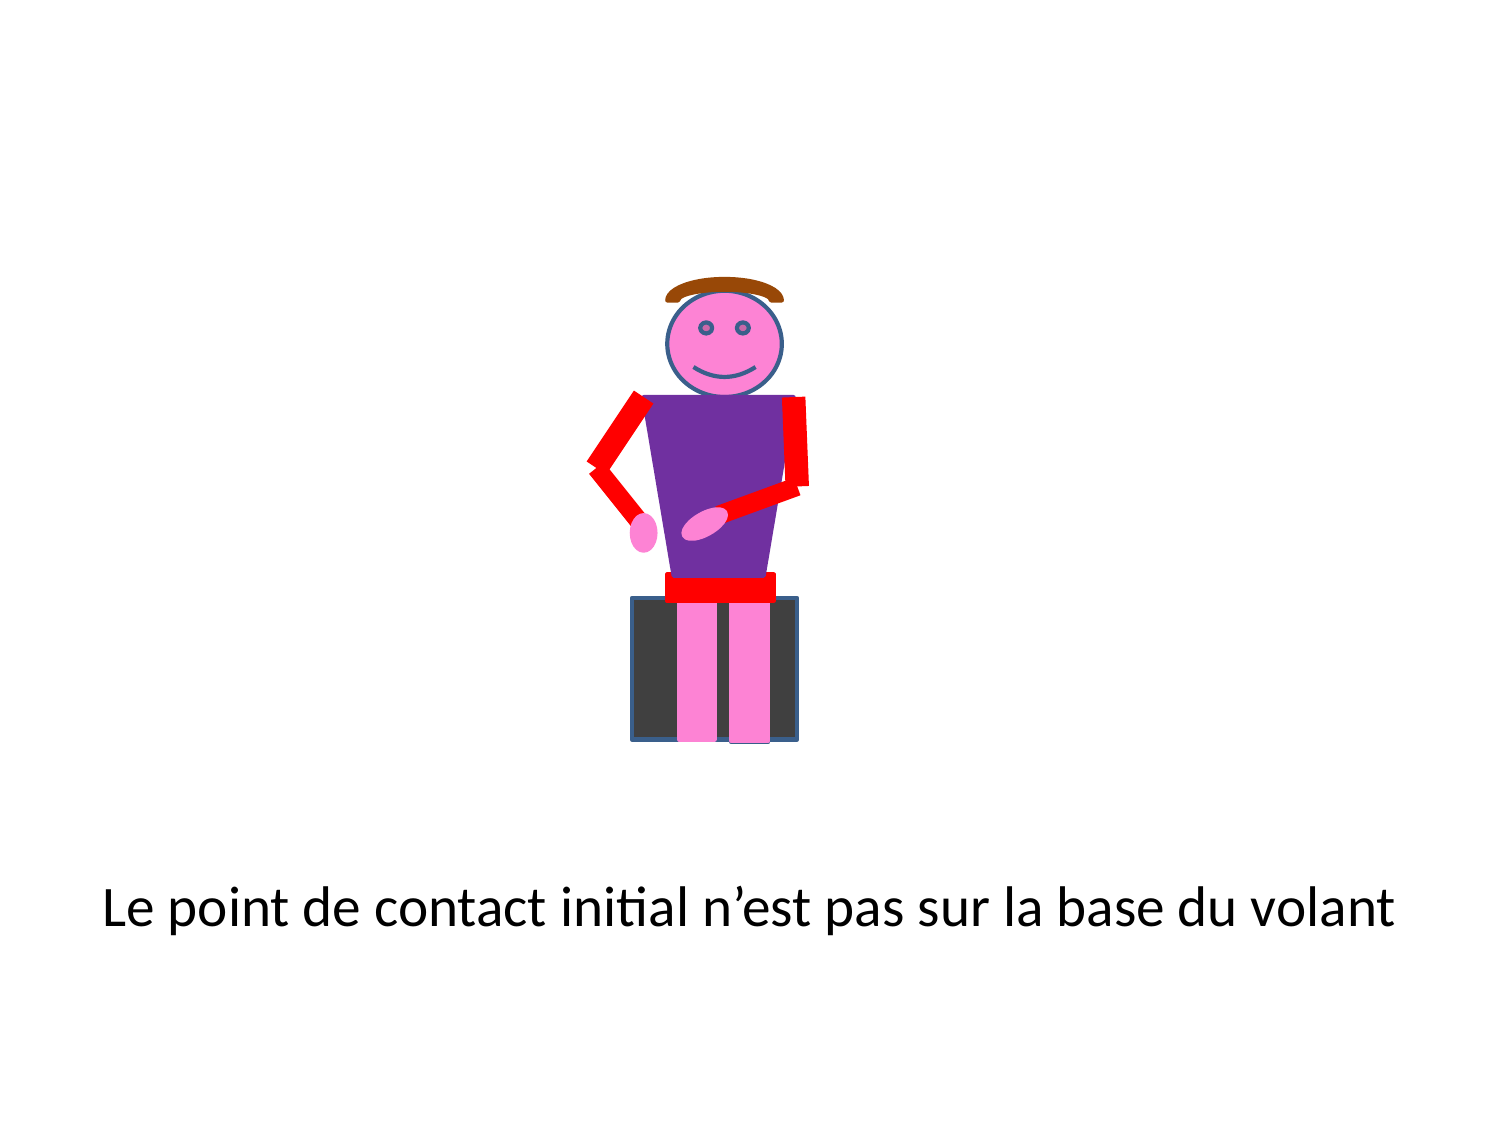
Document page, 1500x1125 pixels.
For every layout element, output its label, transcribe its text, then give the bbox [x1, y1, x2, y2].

text_box [665, 292, 784, 394]
text_box [665, 572, 776, 603]
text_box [718, 486, 798, 516]
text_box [596, 396, 644, 467]
text_box [677, 603, 717, 742]
text_box [665, 276, 784, 303]
text_box [717, 603, 723, 742]
picture [729, 597, 771, 745]
list Le point de contact initial n’est pas sur la base du volant [75, 219, 1425, 1005]
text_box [596, 467, 644, 528]
text_box [630, 596, 677, 742]
text_box [681, 507, 725, 541]
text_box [793, 396, 798, 486]
text_box [629, 514, 658, 553]
text_box [643, 394, 796, 578]
text_box [775, 596, 799, 742]
